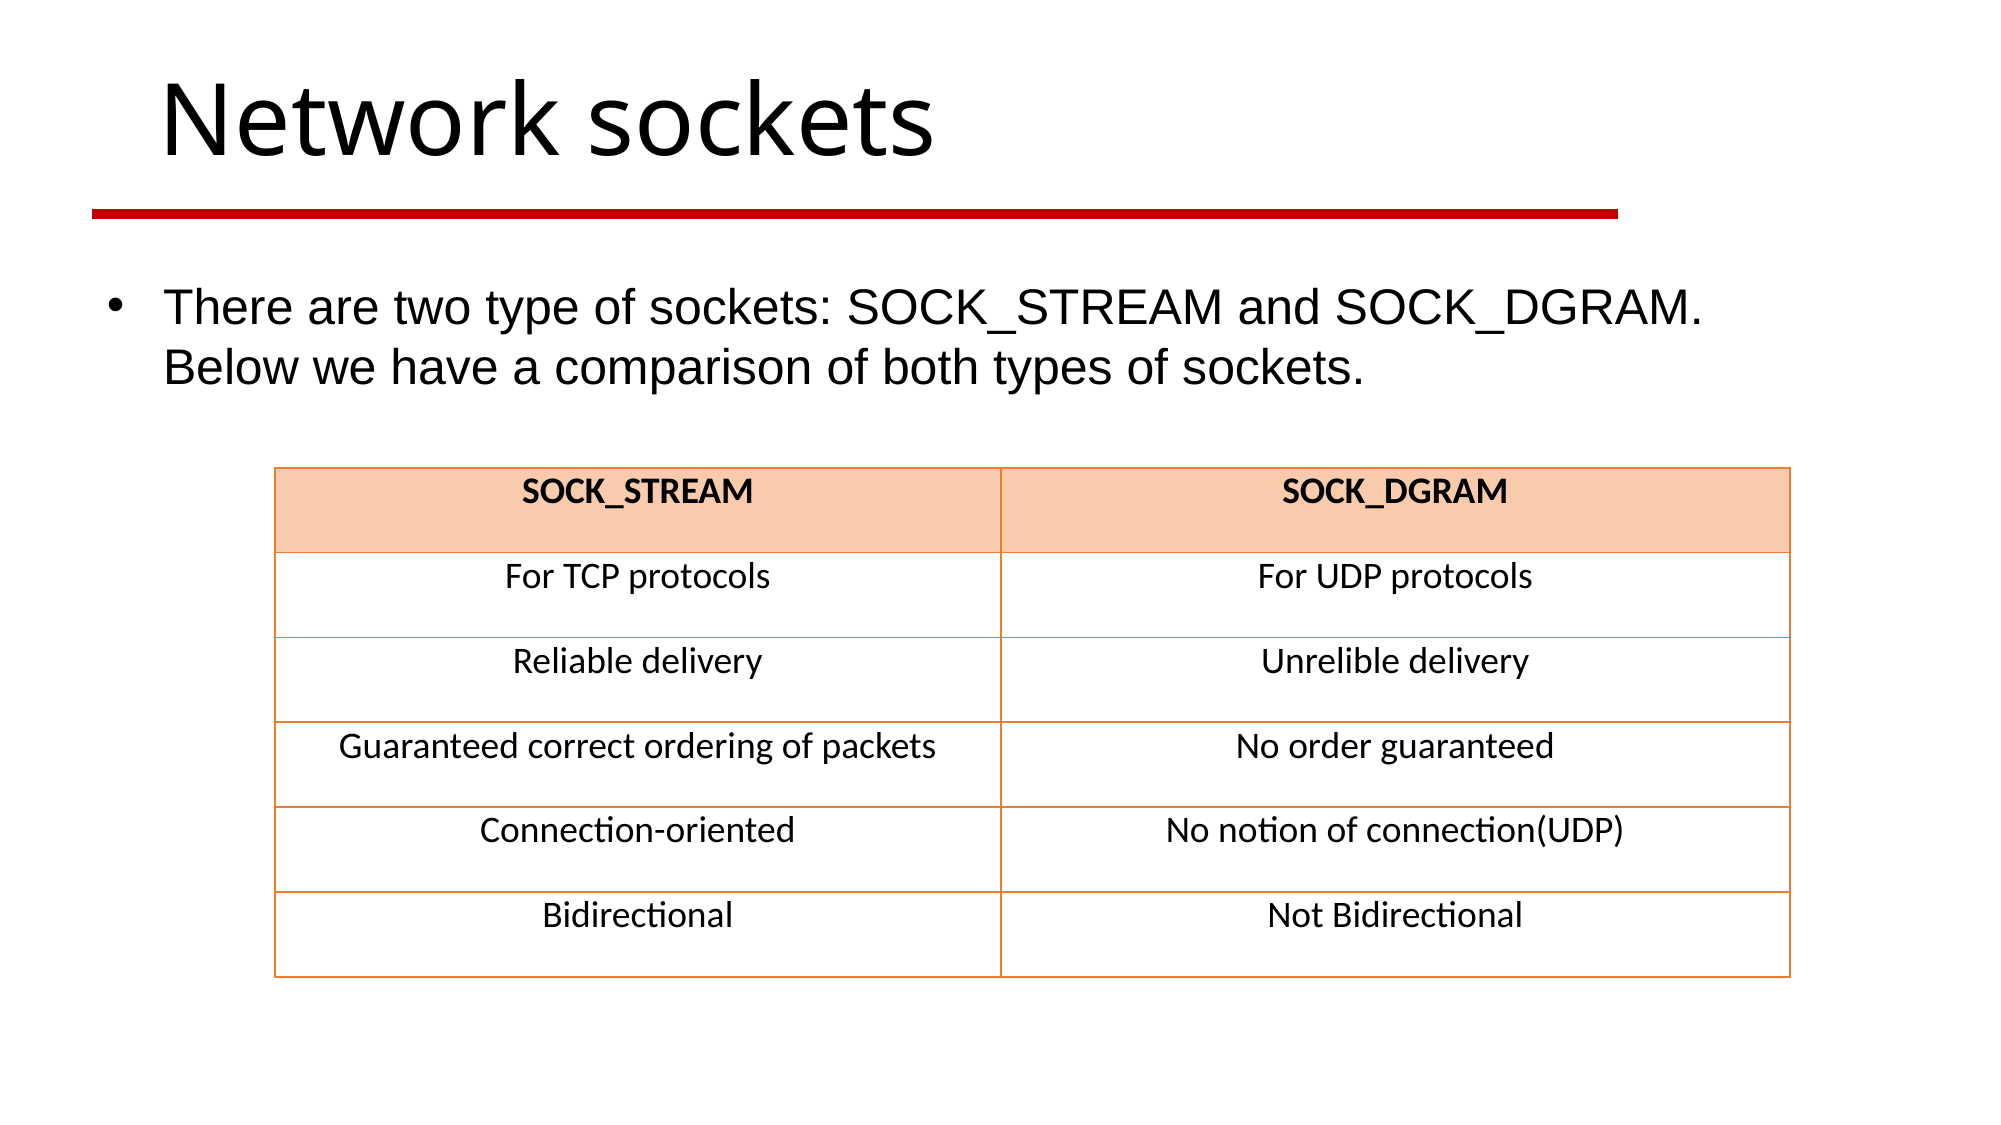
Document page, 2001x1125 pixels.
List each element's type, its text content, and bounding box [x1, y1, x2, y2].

text_box Network sockets [144, 61, 1145, 185]
table_cell No notion of connection(UDP) [1002, 808, 1789, 891]
table_cell Not Bidirectional [1002, 893, 1789, 976]
table_cell Unrelible delivery [1002, 638, 1789, 721]
text_box There are two type of sockets: SOCK_STREAM and SOCK_DGRAM. Below we have a comparison of both types of sockets. [91, 266, 1765, 402]
table_header SOCK_STREAM [276, 469, 1000, 552]
table_cell For TCP protocols [276, 553, 1000, 637]
table_cell Connection-oriented [276, 808, 1000, 891]
table_cell Guaranteed correct ordering of packets [276, 723, 1000, 806]
table_cell Bidirectional [276, 893, 1000, 976]
table_cell For UDP protocols [1002, 553, 1789, 637]
table_cell Reliable delivery [276, 638, 1000, 721]
table_header SOCK_DGRAM [1002, 469, 1789, 552]
table_cell No order guaranteed [1002, 723, 1789, 806]
